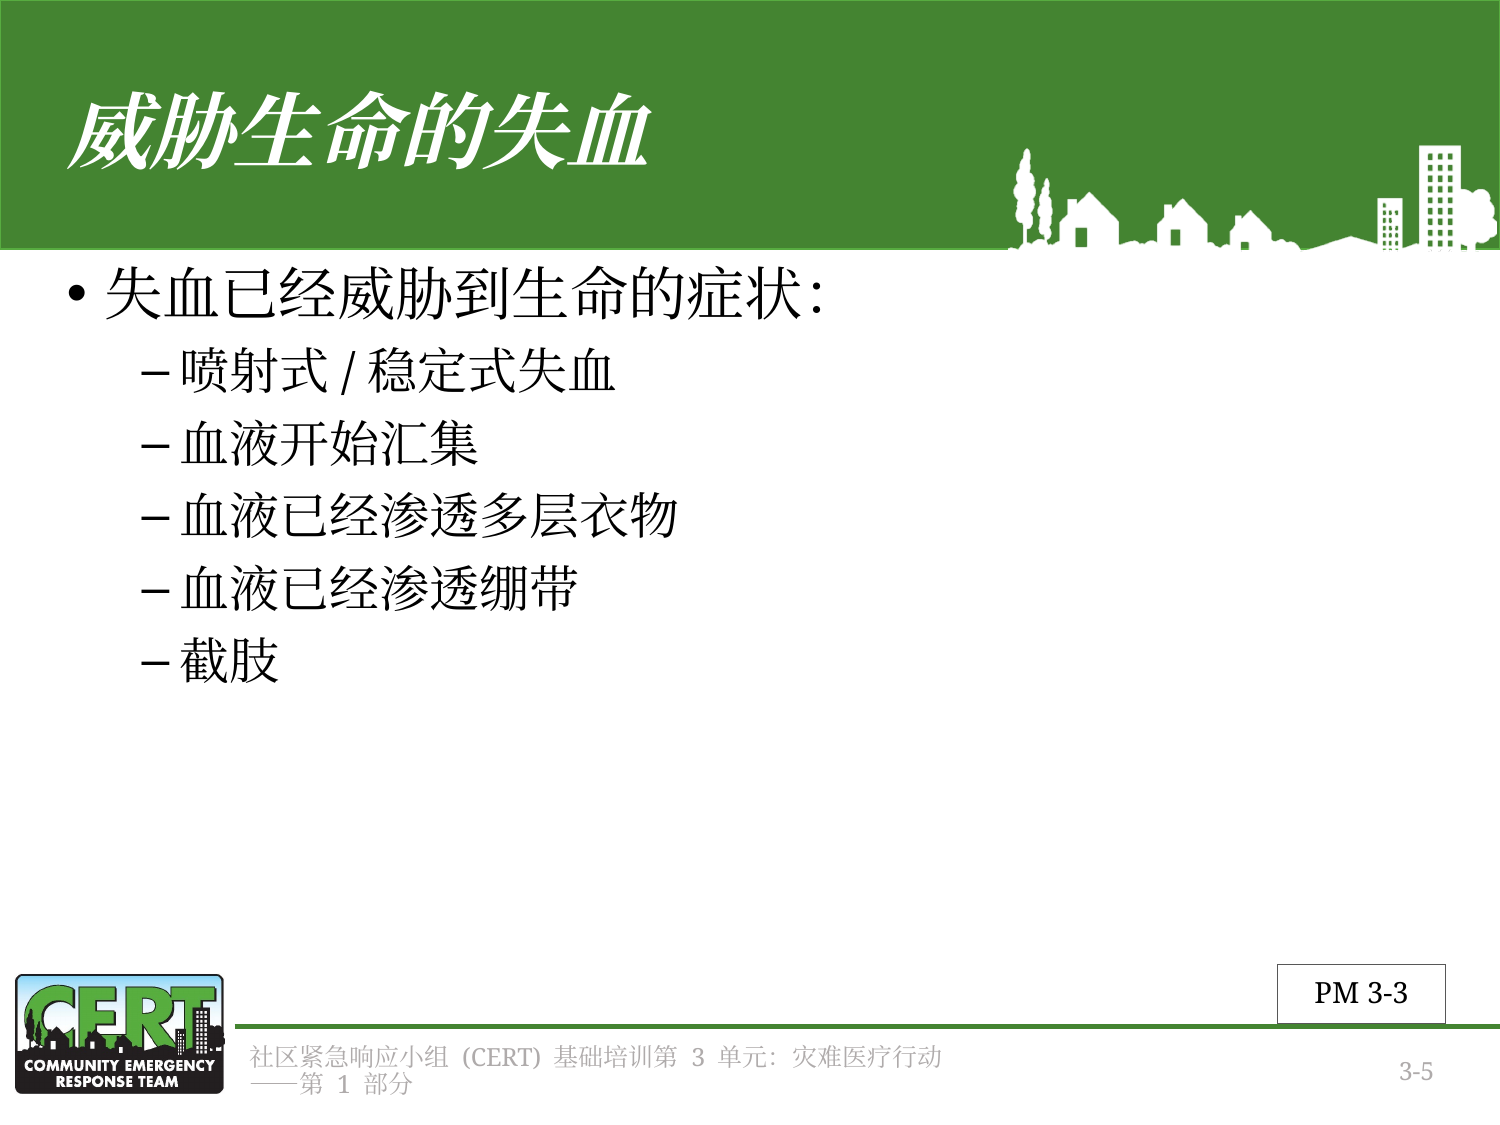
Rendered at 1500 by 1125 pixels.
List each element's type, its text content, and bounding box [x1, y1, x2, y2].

list PM 3-3 [1277, 964, 1446, 1024]
list 社区紧急响应小组 (CERT) 基础培训第 3 单元：灾难医疗行动——第 1 部分 [234, 1047, 1005, 1098]
picture [14, 973, 225, 1094]
title 威胁生命的失血 [51, 52, 1005, 220]
list 3-5 [1153, 1047, 1450, 1098]
picture [1005, 138, 1500, 252]
list 失血已经威胁到生命的症状： 喷射式/稳定式失血 血液开始汇集 血液已经渗透多层衣物 血液已经渗透绷带 截肢 [51, 249, 1449, 1034]
